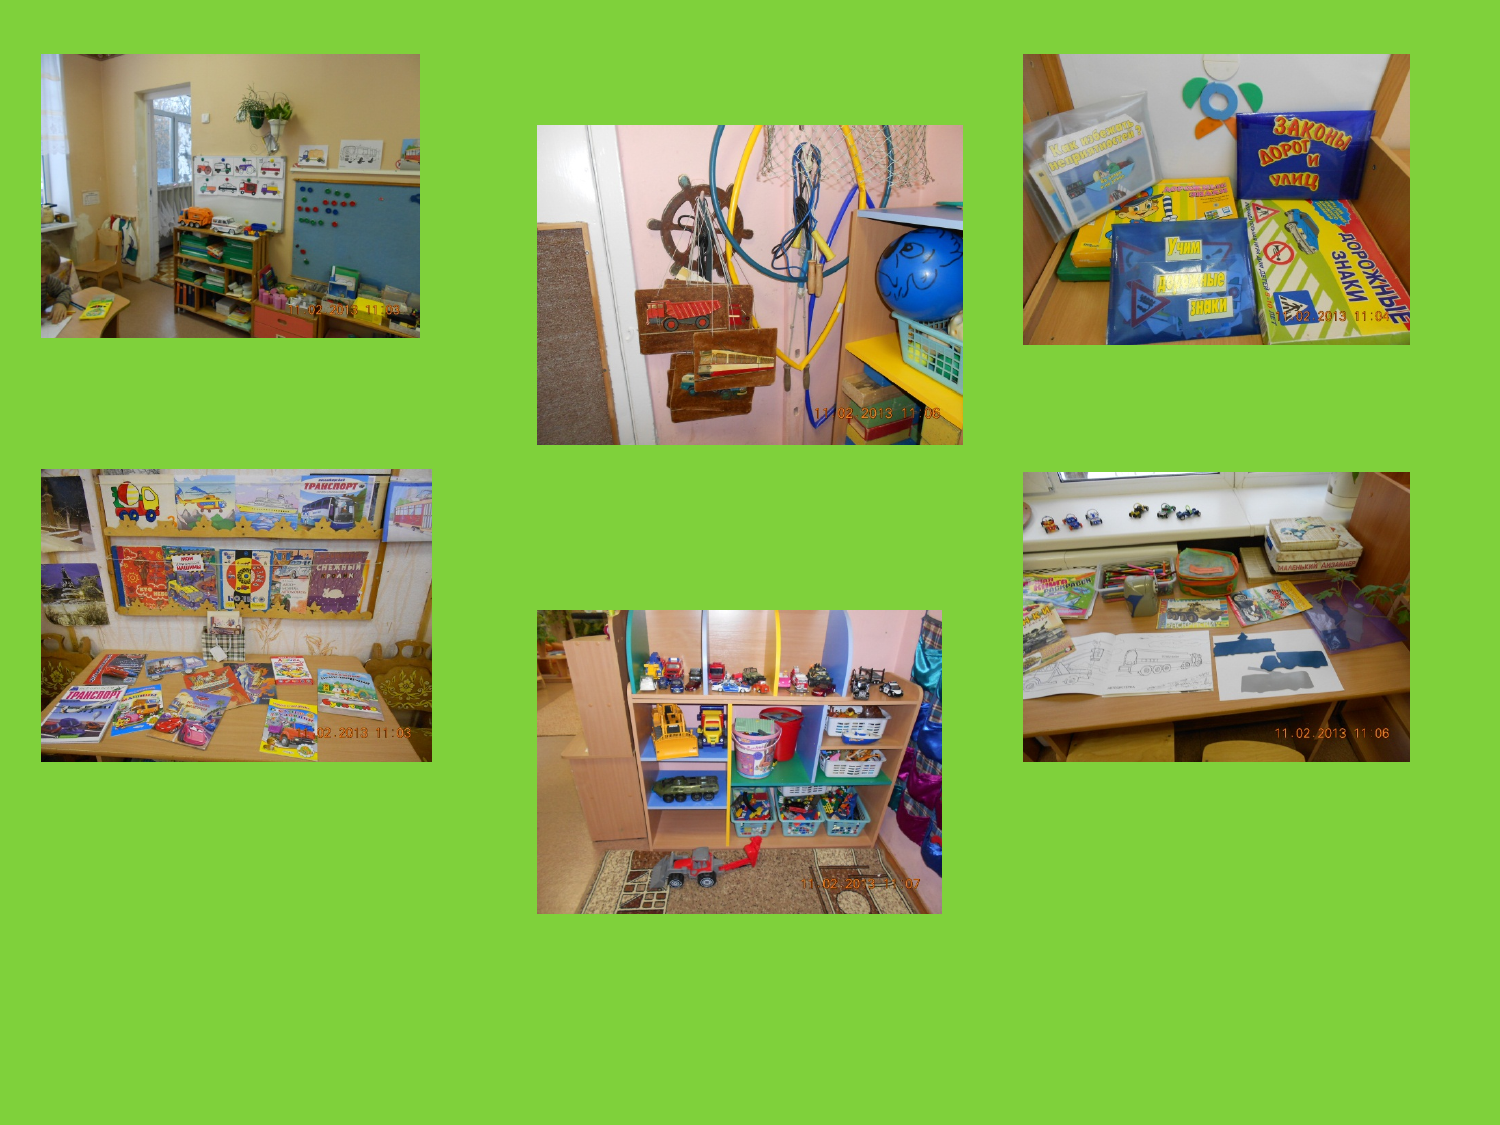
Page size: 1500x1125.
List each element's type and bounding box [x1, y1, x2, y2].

picture [1023, 471, 1411, 763]
picture [41, 469, 432, 763]
picture [1023, 54, 1411, 345]
picture [41, 54, 420, 339]
picture [537, 125, 963, 446]
picture [537, 610, 942, 914]
